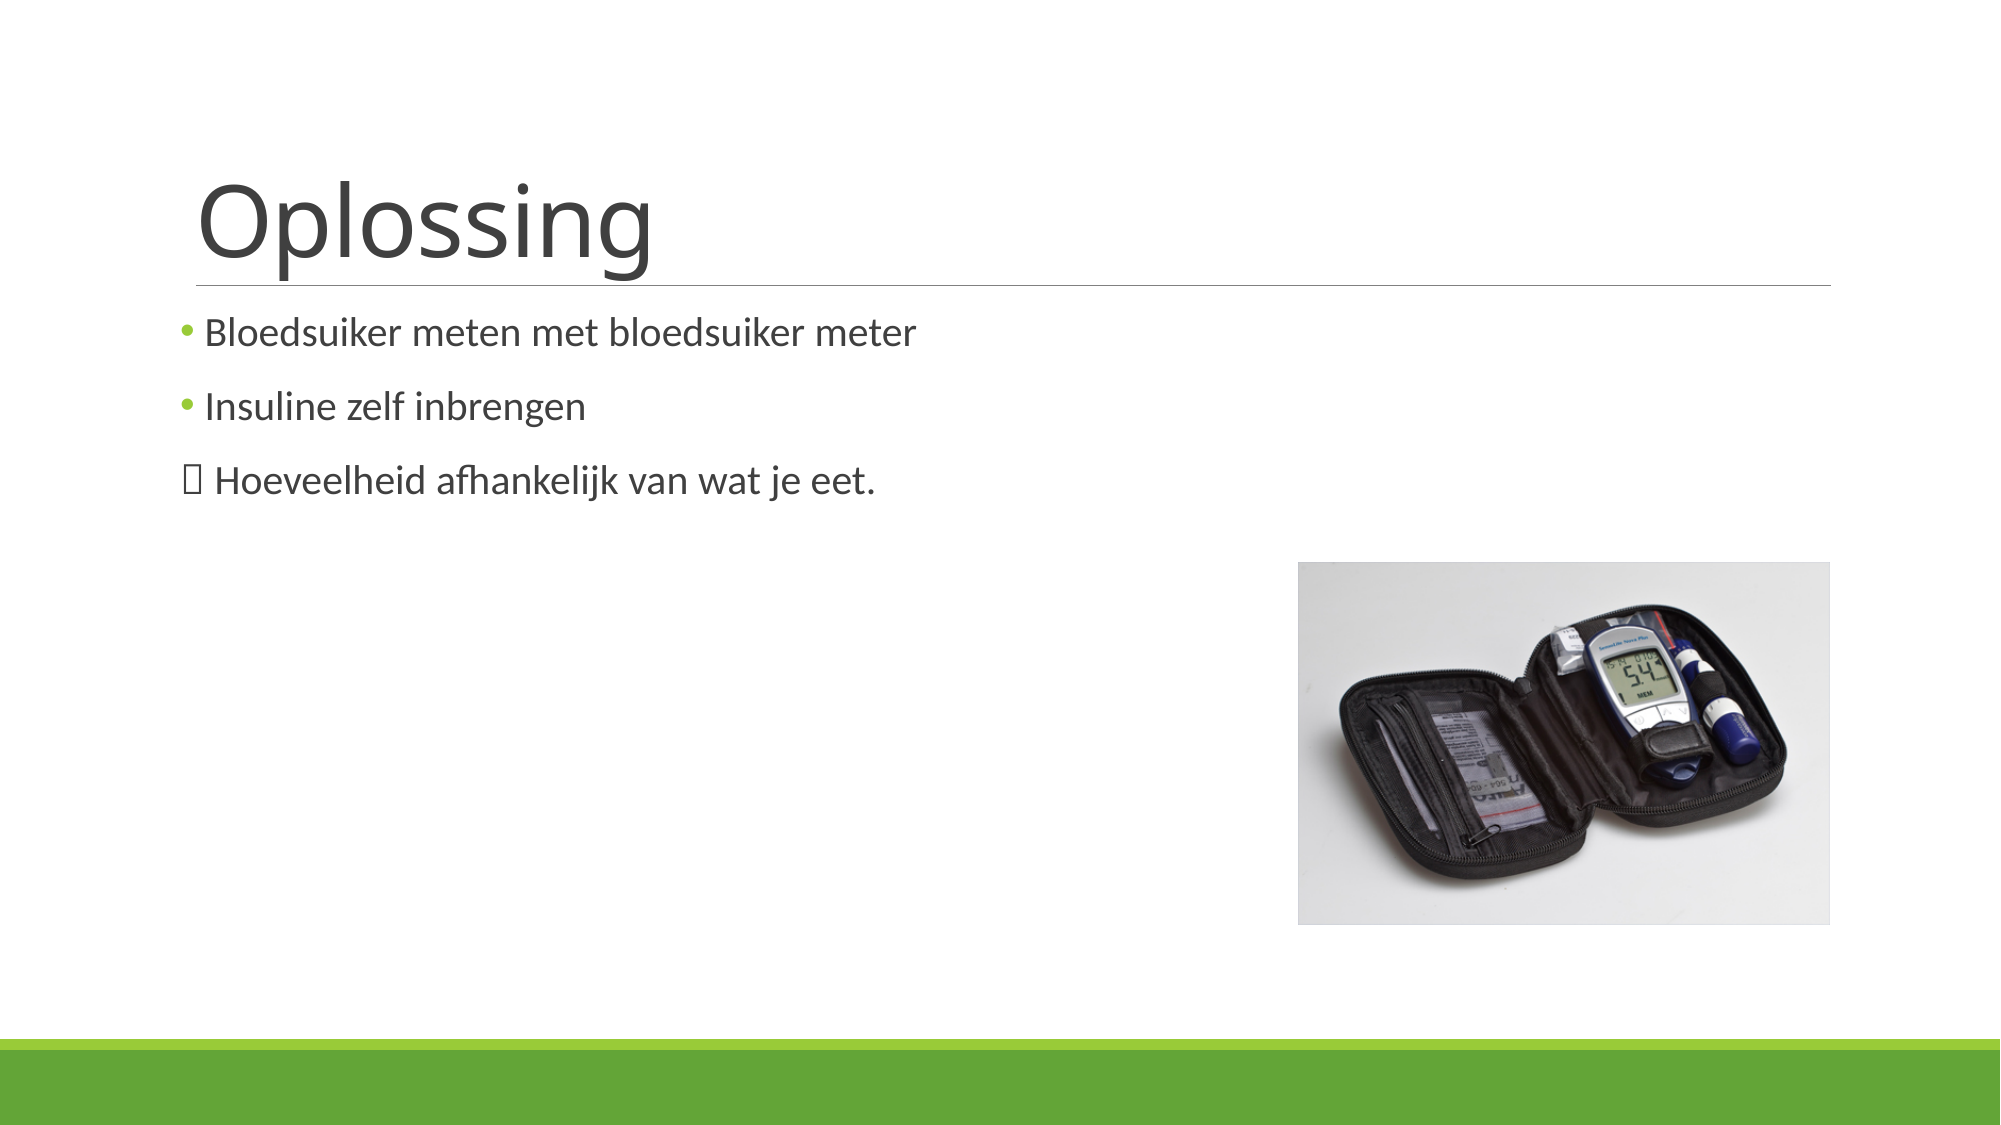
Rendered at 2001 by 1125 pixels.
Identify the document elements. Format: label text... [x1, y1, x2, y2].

list Bloedsuiker meten met bloedsuiker meter Insuline zelf inbrengen  Hoeveelheid afhankelijk van wat je eet. [180, 302, 1830, 963]
picture [1297, 561, 1831, 926]
title Oplossing [180, 47, 1830, 285]
